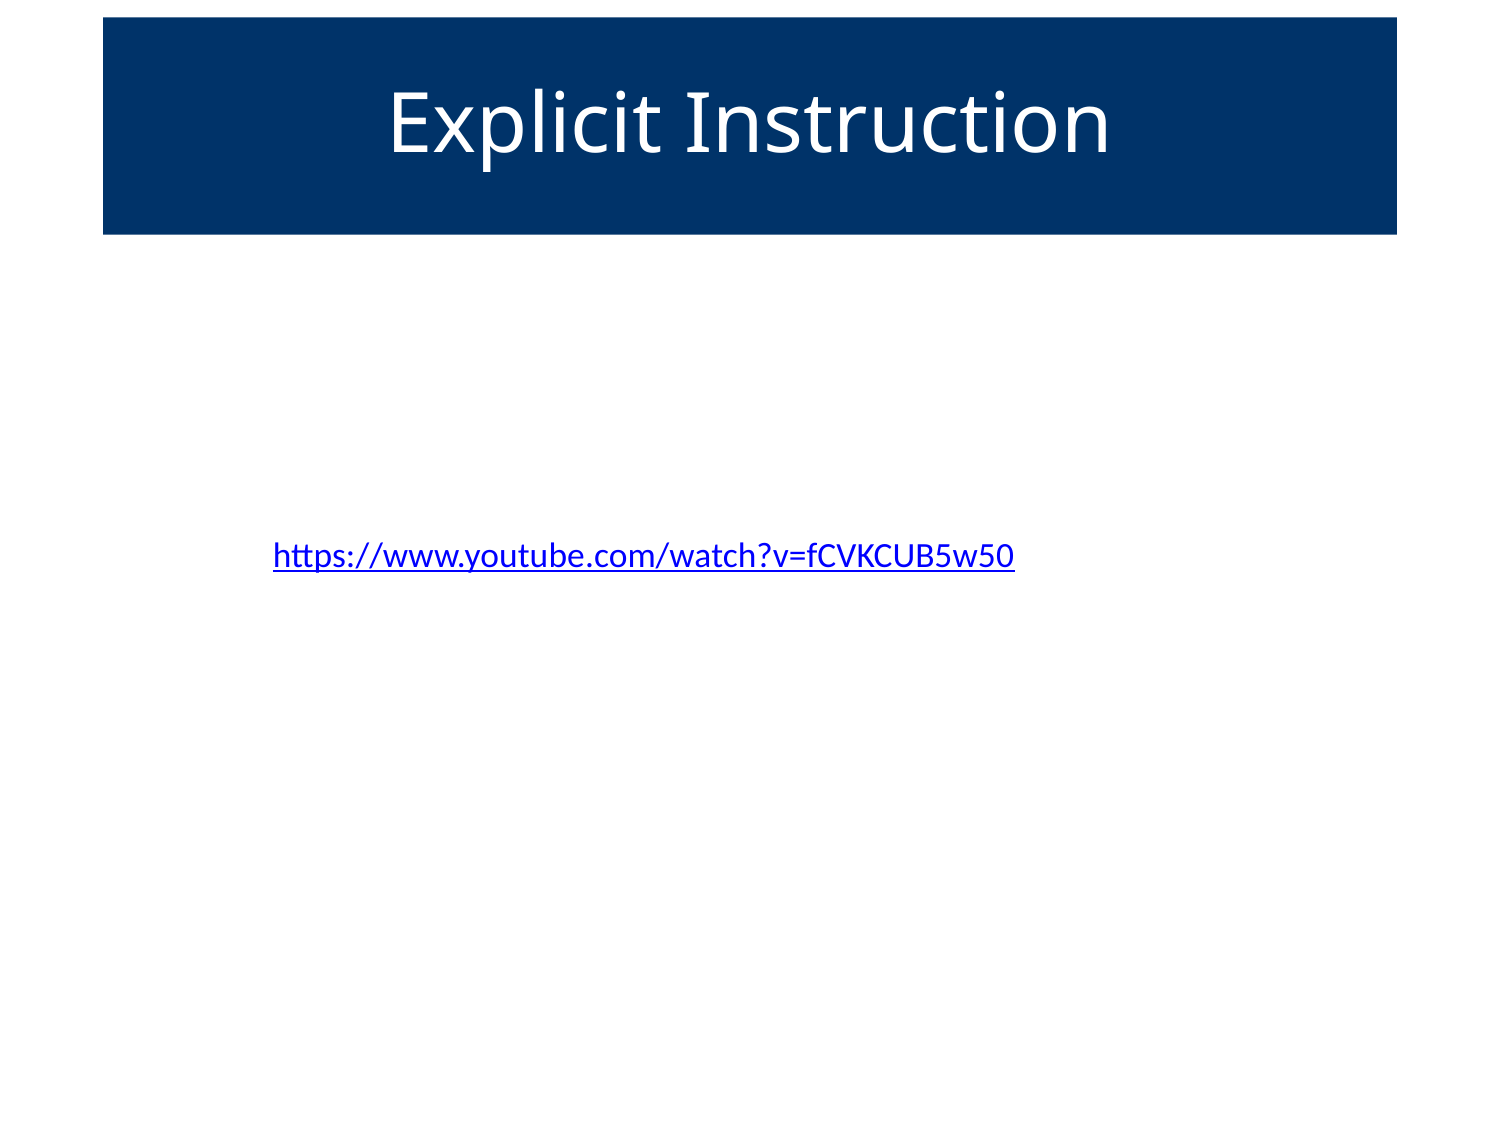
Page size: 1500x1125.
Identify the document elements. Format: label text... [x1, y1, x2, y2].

title Explicit Instruction [103, 17, 1397, 235]
text_box https://www.youtube.com/watch?v=fCVKCUB5w50 [257, 516, 1068, 590]
